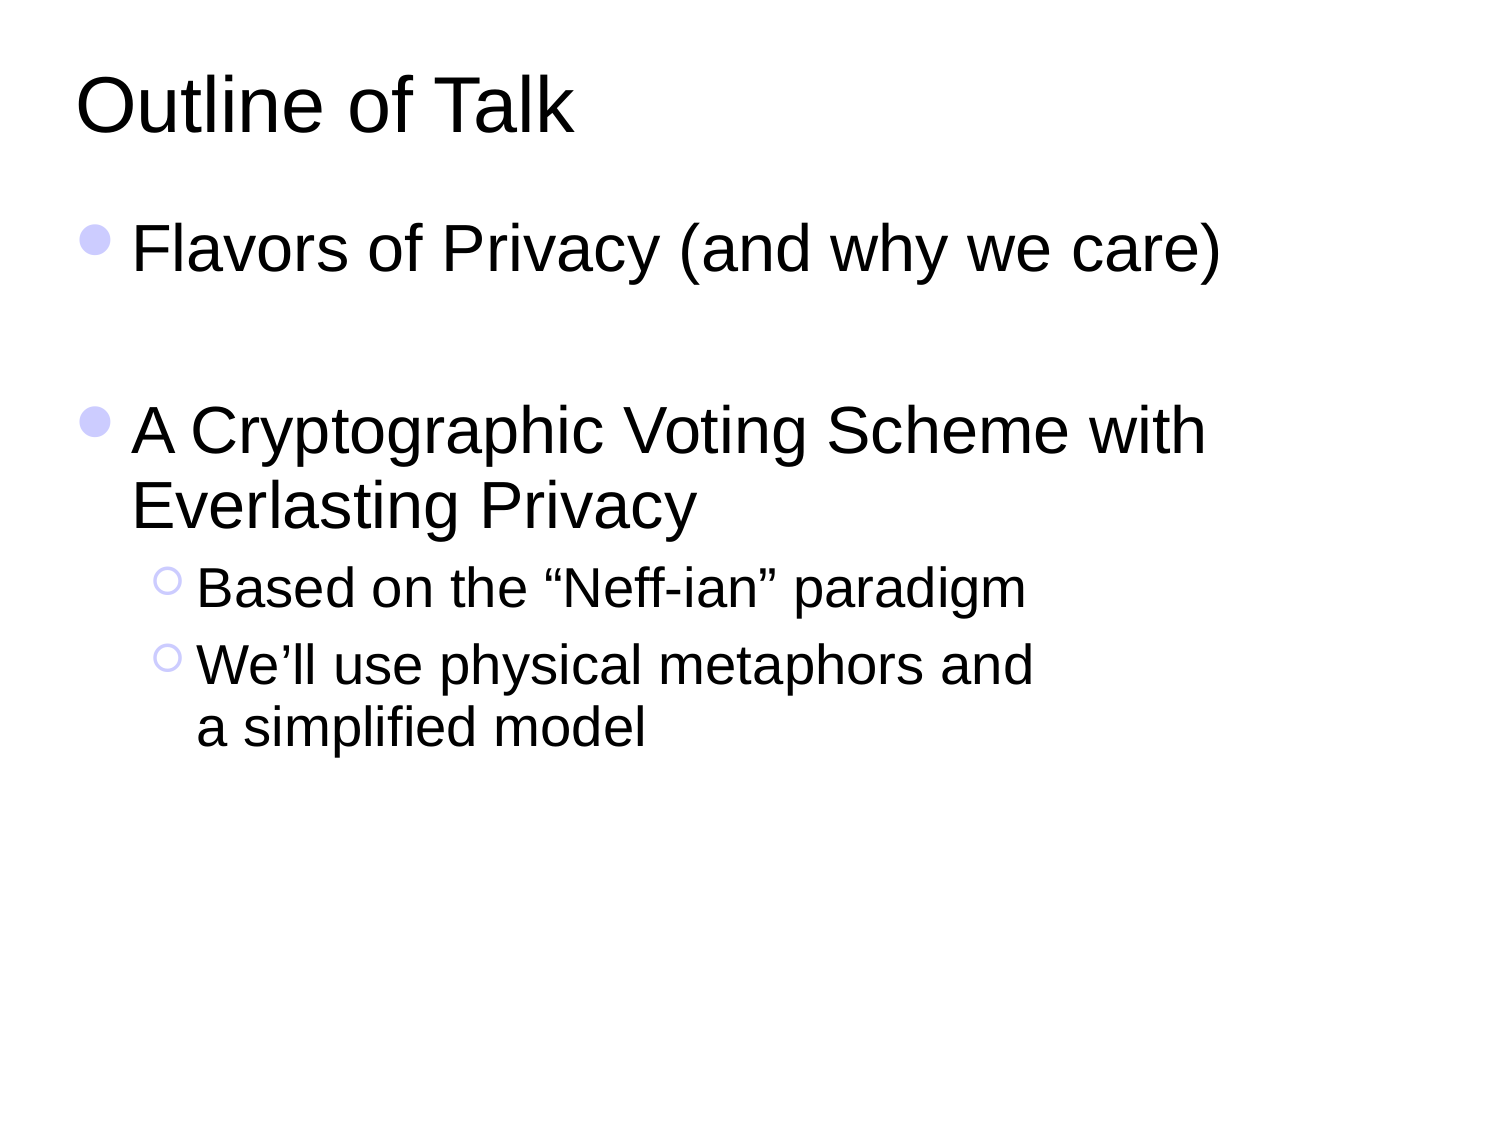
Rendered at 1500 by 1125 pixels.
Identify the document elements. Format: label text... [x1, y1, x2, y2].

list Flavors of Privacy (and why we care) A Cryptographic Voting Scheme with Everlasting Privacy Based on the “Neff-ian” paradigm We’ll use physical metaphors and a simplified model [74, 212, 1425, 956]
title Outline of Talk [74, 12, 1425, 200]
